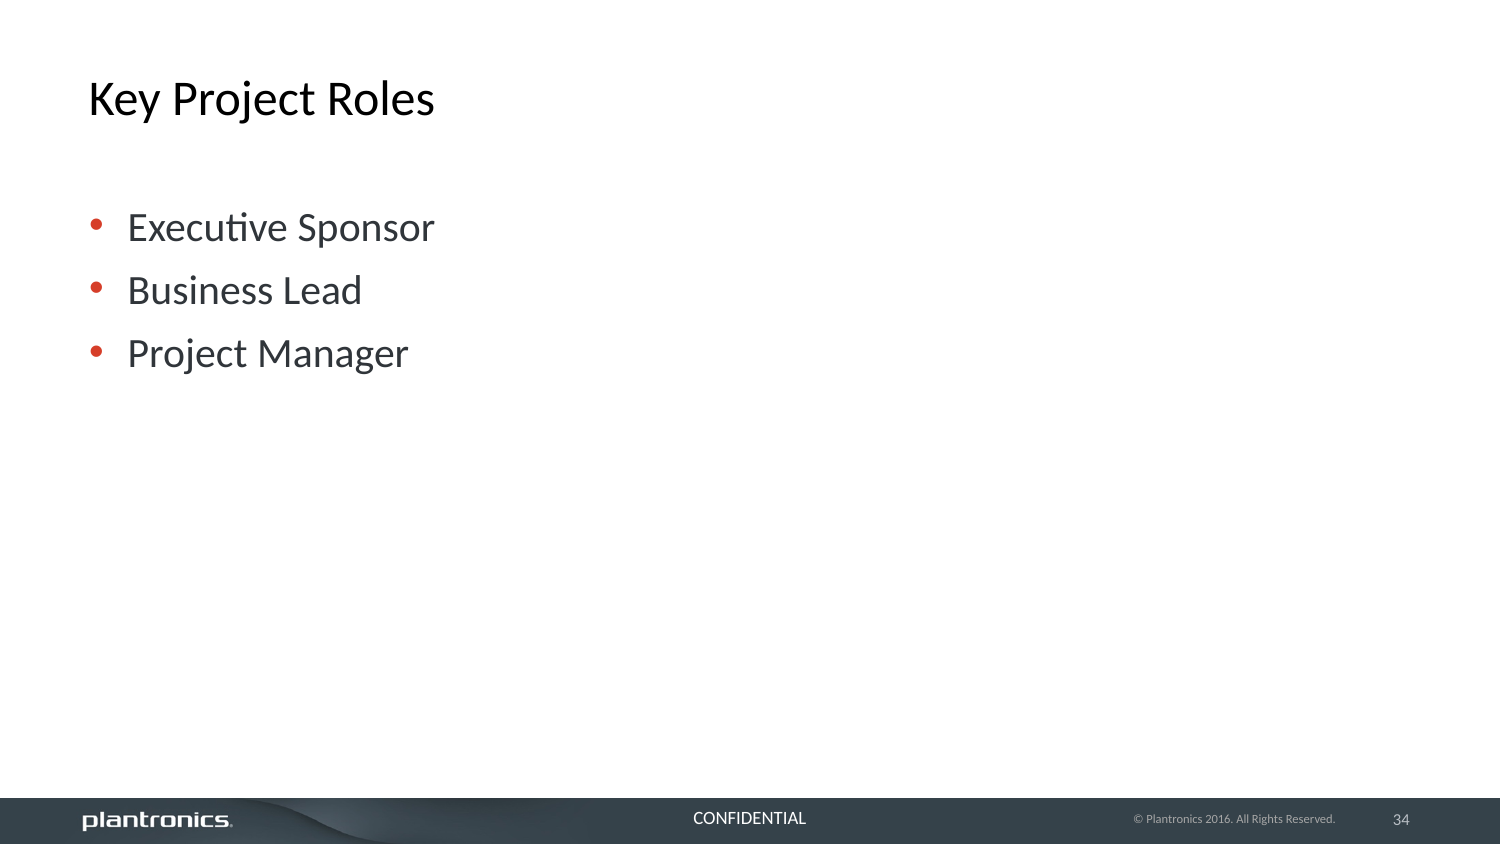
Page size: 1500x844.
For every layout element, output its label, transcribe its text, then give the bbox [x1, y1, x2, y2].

footer © Plantronics 2016. All Rights Reserved. [875, 796, 1351, 842]
list Executive Sponsor Business Lead Project Manager [74, 186, 1424, 722]
picture [0, 798, 1500, 844]
slide_number 34 [1353, 796, 1425, 842]
title Key Project Roles [73, 39, 1424, 151]
